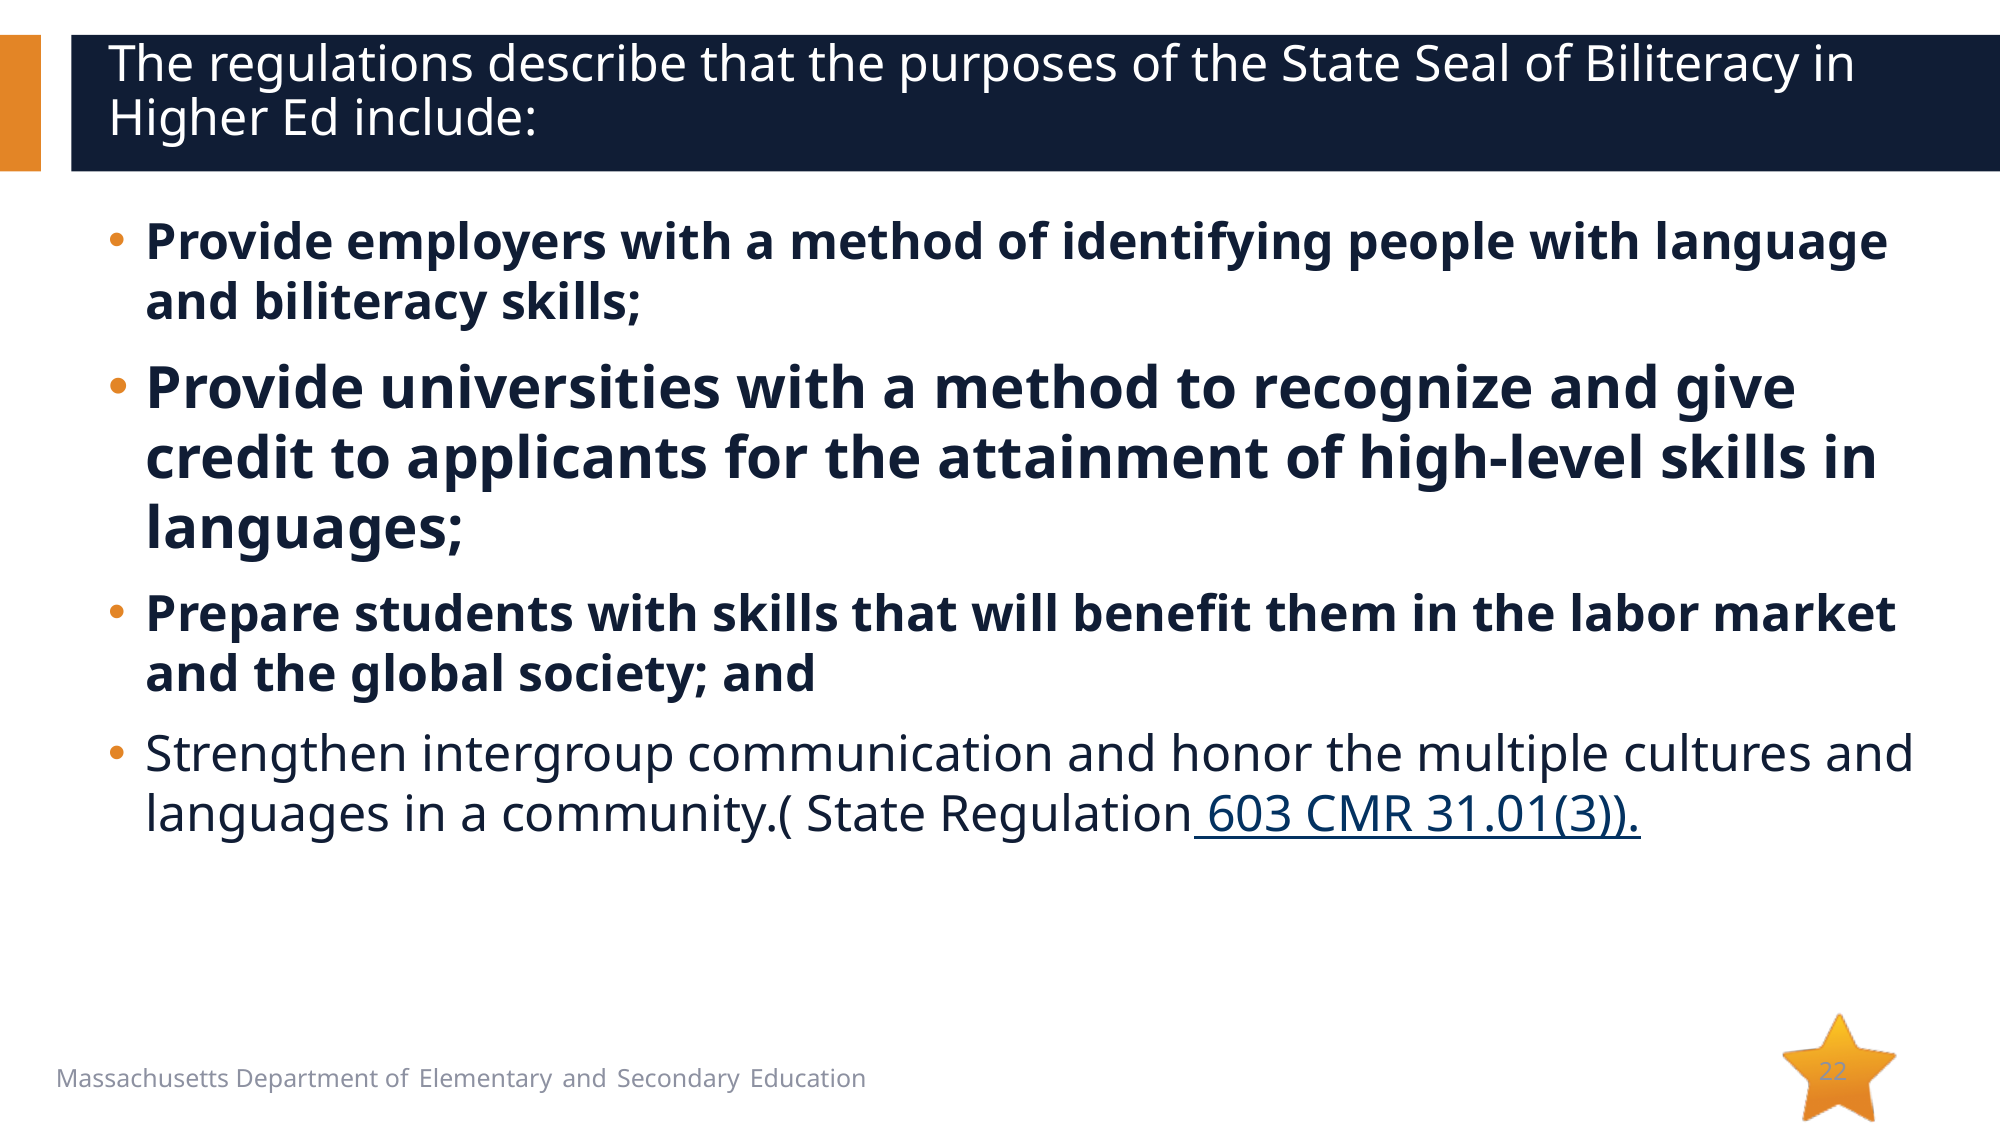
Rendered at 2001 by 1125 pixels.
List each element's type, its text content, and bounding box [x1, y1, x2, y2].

picture [1775, 1031, 1909, 1125]
slide_number 22 [1412, 1042, 1863, 1103]
list Provide employers with a method of identifying people with language and biliteracy skills; Provide universities with a method to recognize and give credit to applicants for the attainment of high-level skills in languages; Prepare students with skills that will benefit them in the labor market and the global society; and Strengthen intergroup communication and honor the multiple cultures and languages in a community.( State Regulation 603 CMR 31.01(3)). [93, 201, 1959, 1031]
title The regulations describe that the purposes of the State Seal of Biliteracy in Higher Ed include: [93, 47, 1959, 159]
